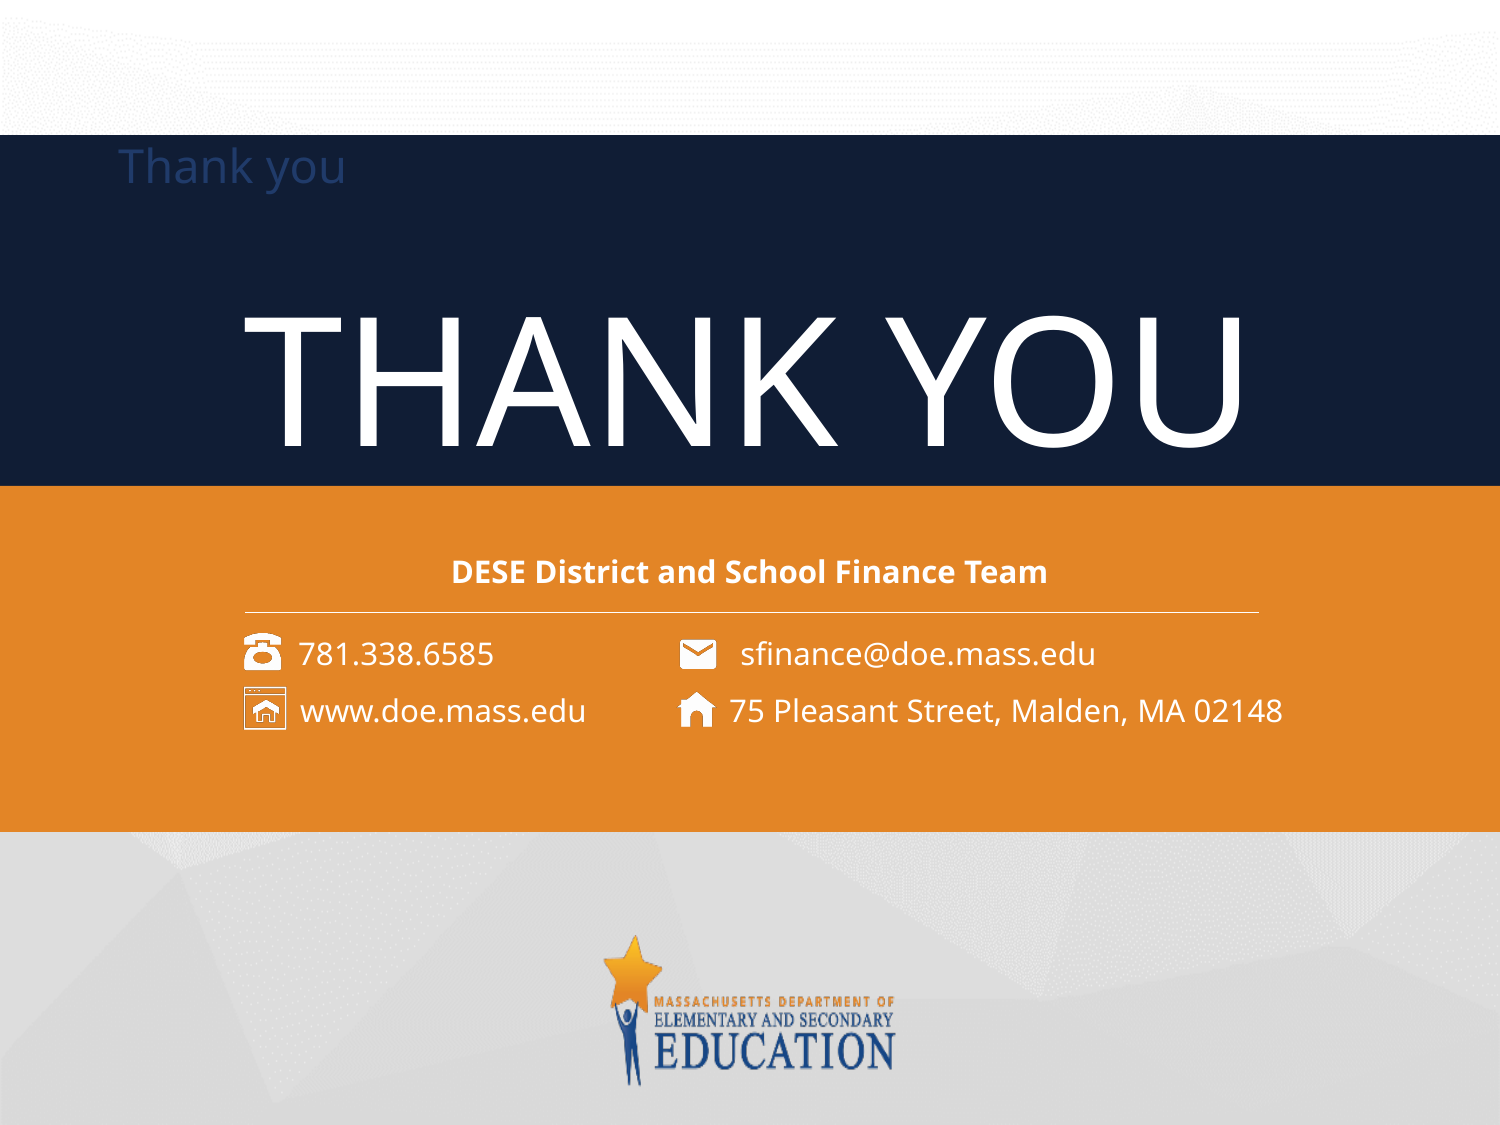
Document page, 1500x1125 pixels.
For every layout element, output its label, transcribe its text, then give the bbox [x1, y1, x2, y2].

text_box 781.338.6585 [283, 627, 574, 680]
title Thank you [103, 59, 1397, 278]
text_box 75 Pleasant Street, Malden, MA 02148 [725, 683, 1340, 736]
picture [673, 627, 726, 674]
picture [0, 832, 1500, 1125]
text_box DESE District and School Finance Team [0, 545, 1500, 598]
text_box THANK YOU [0, 259, 1500, 490]
picture [670, 681, 725, 736]
text_box sfinance@doe.mass.edu [725, 627, 1304, 680]
text_box www.doe.mass.edu [295, 683, 657, 736]
picture [0, 0, 1500, 135]
picture [240, 676, 295, 741]
picture [242, 631, 284, 672]
